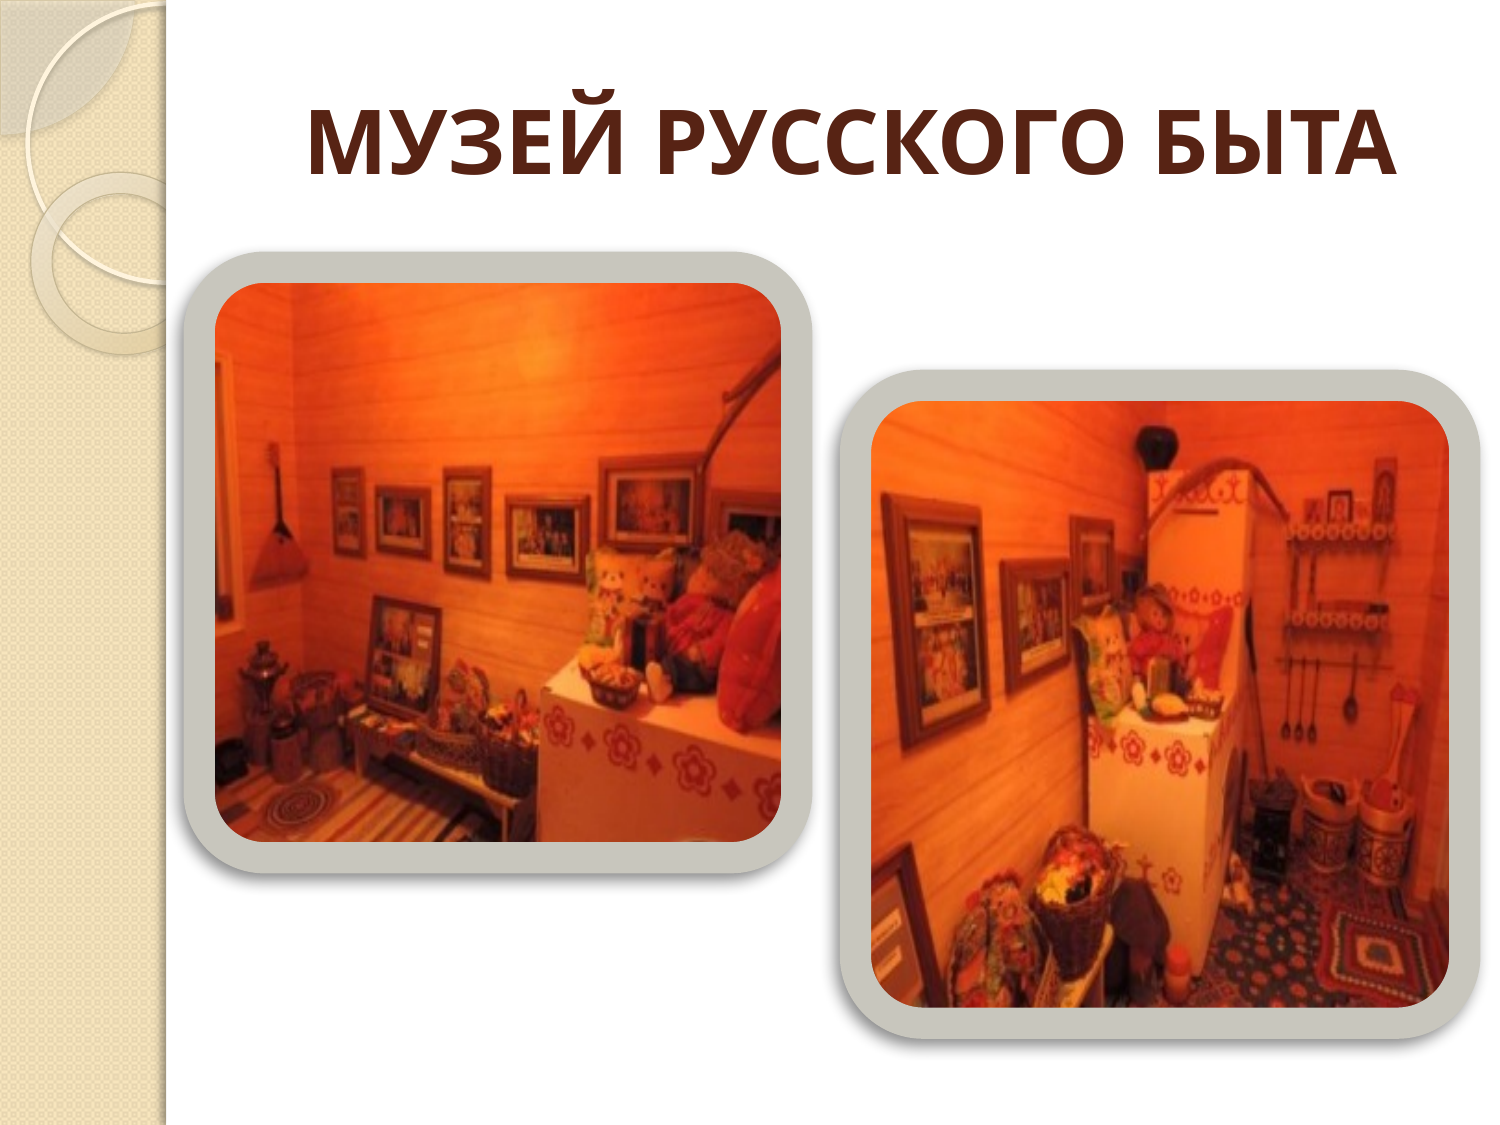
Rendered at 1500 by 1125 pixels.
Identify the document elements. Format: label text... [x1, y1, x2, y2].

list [198, 266, 797, 858]
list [855, 385, 1466, 1024]
title МУЗЕЙ РУССКОГО БЫТА [235, 45, 1466, 233]
